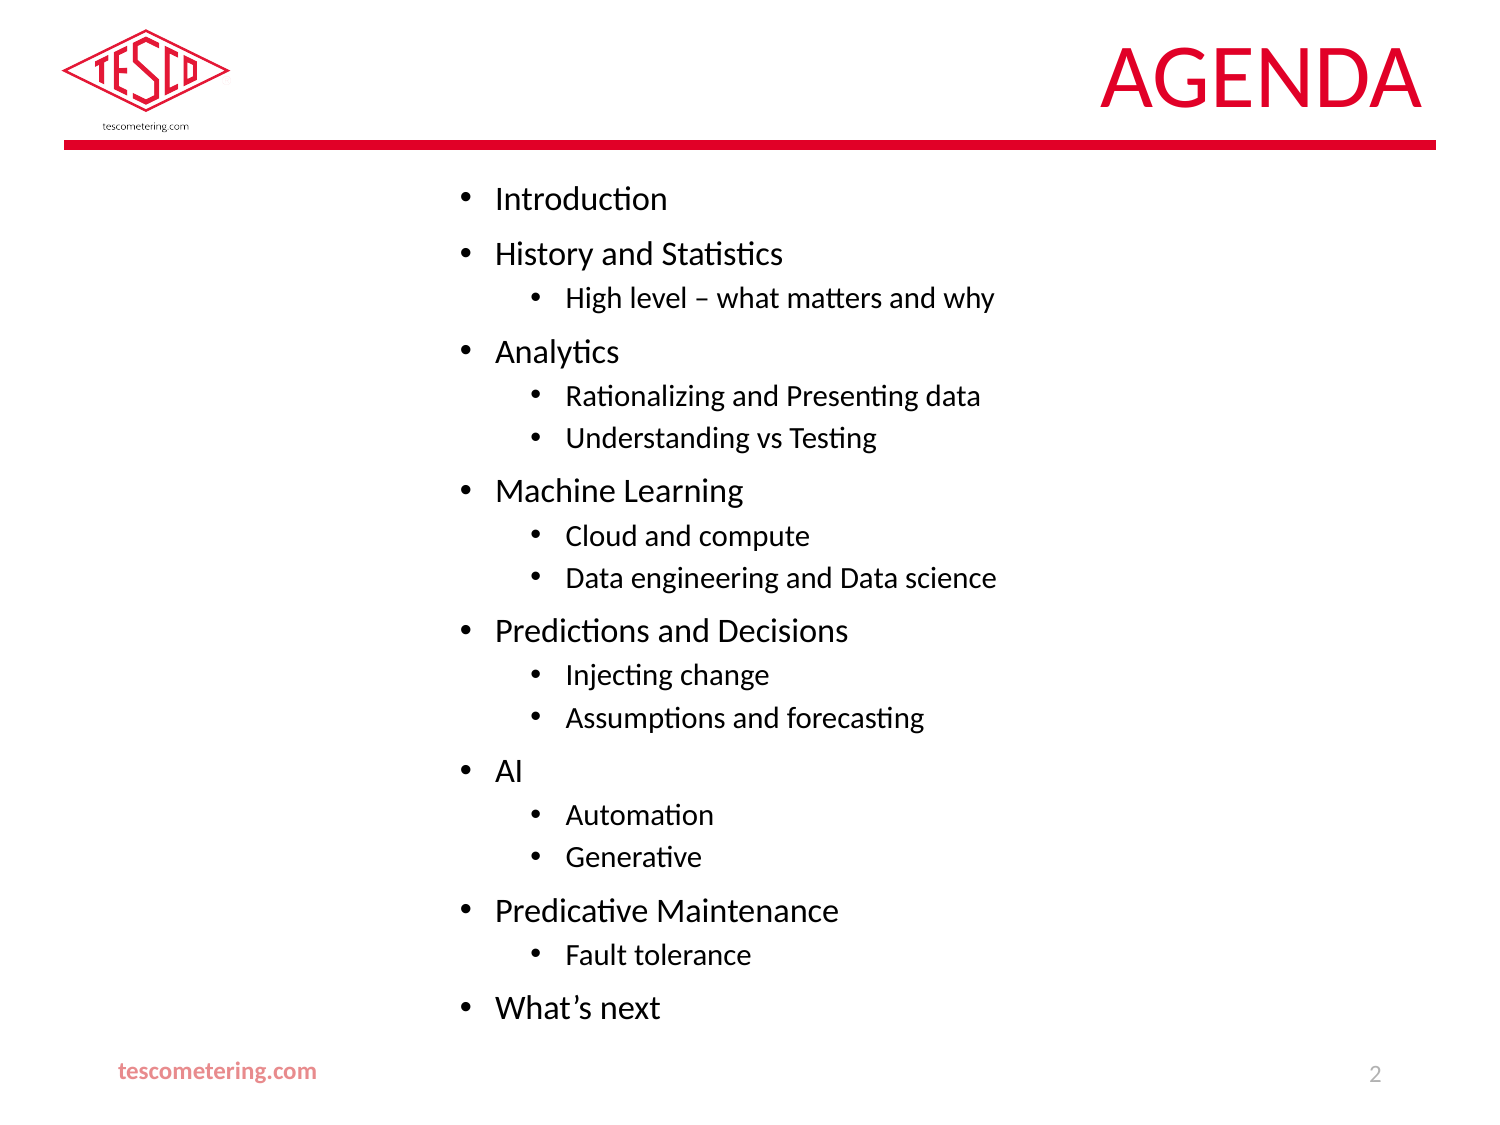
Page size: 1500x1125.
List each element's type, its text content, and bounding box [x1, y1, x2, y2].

title Agenda [255, 22, 1438, 134]
slide_number 2 [1059, 1042, 1397, 1103]
list Introduction History and Statistics High level – what matters and why Analytics Rationalizing and Presenting data Understanding vs Testing Machine Learning Cloud and compute Data engineering and Data science Predictions and Decisions Injecting change Assumptions and forecasting AI Automation Generative Predicative Maintenance Fault tolerance What’s next [444, 173, 1224, 1043]
picture [61, 29, 231, 133]
footer tescometering.com [103, 1039, 610, 1100]
